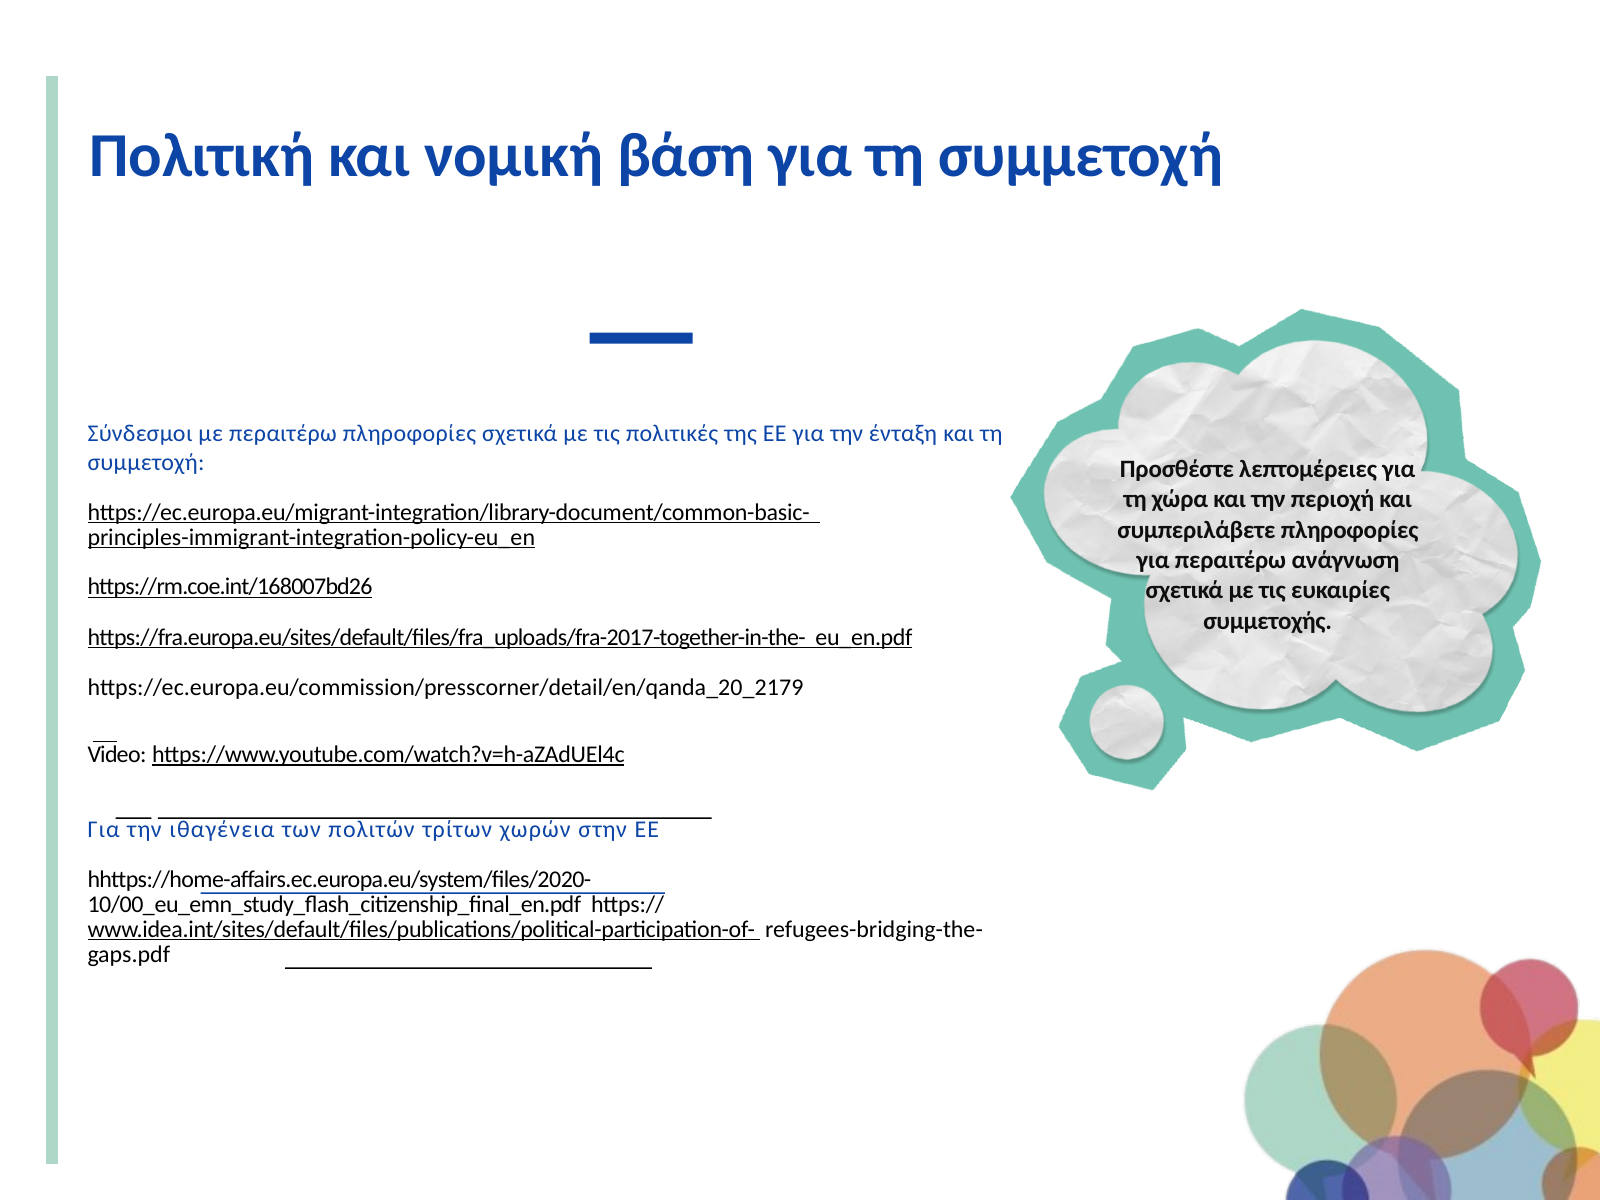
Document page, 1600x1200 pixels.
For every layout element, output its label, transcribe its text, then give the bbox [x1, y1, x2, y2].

title Πολιτική και νομική βάση για τη συμμετοχή [87, 111, 1513, 315]
text_box Σύνδεσμοι με περαιτέρω πληροφορίες σχετικά με τις πολιτικές της ΕΕ για την ένταξη και τη συμμετοχή: https://ec.europa.eu/migrant-integration/library-document/common-basic- principles-immigrant-integration-policy-eu_en https://rm.coe.int/168007bd26 https://fra.europa.eu/sites/default/files/fra_uploads/fra-2017-together-in-the- eu_en.pdf https://ec.europa.eu/commission/presscorner/detail/en/qanda_20_2179 [85, 415, 901, 687]
text_box [589, 332, 693, 344]
picture [906, 206, 1600, 1200]
text_box Video: https://www.youtube.com/watch?v=h-aZAdUEl4c Για την ιθαγένεια των πολιτών τρίτων χωρών στην ΕΕ hhttps://home-affairs.ec.europa.eu/system/files/2020- 10/00_eu_emn_study_flash_citizenship_final_en.pdf https://www.idea.int/sites/default/files/publications/political-participation-of- refugees-bridging-the-gaps.pdf [85, 687, 1067, 967]
